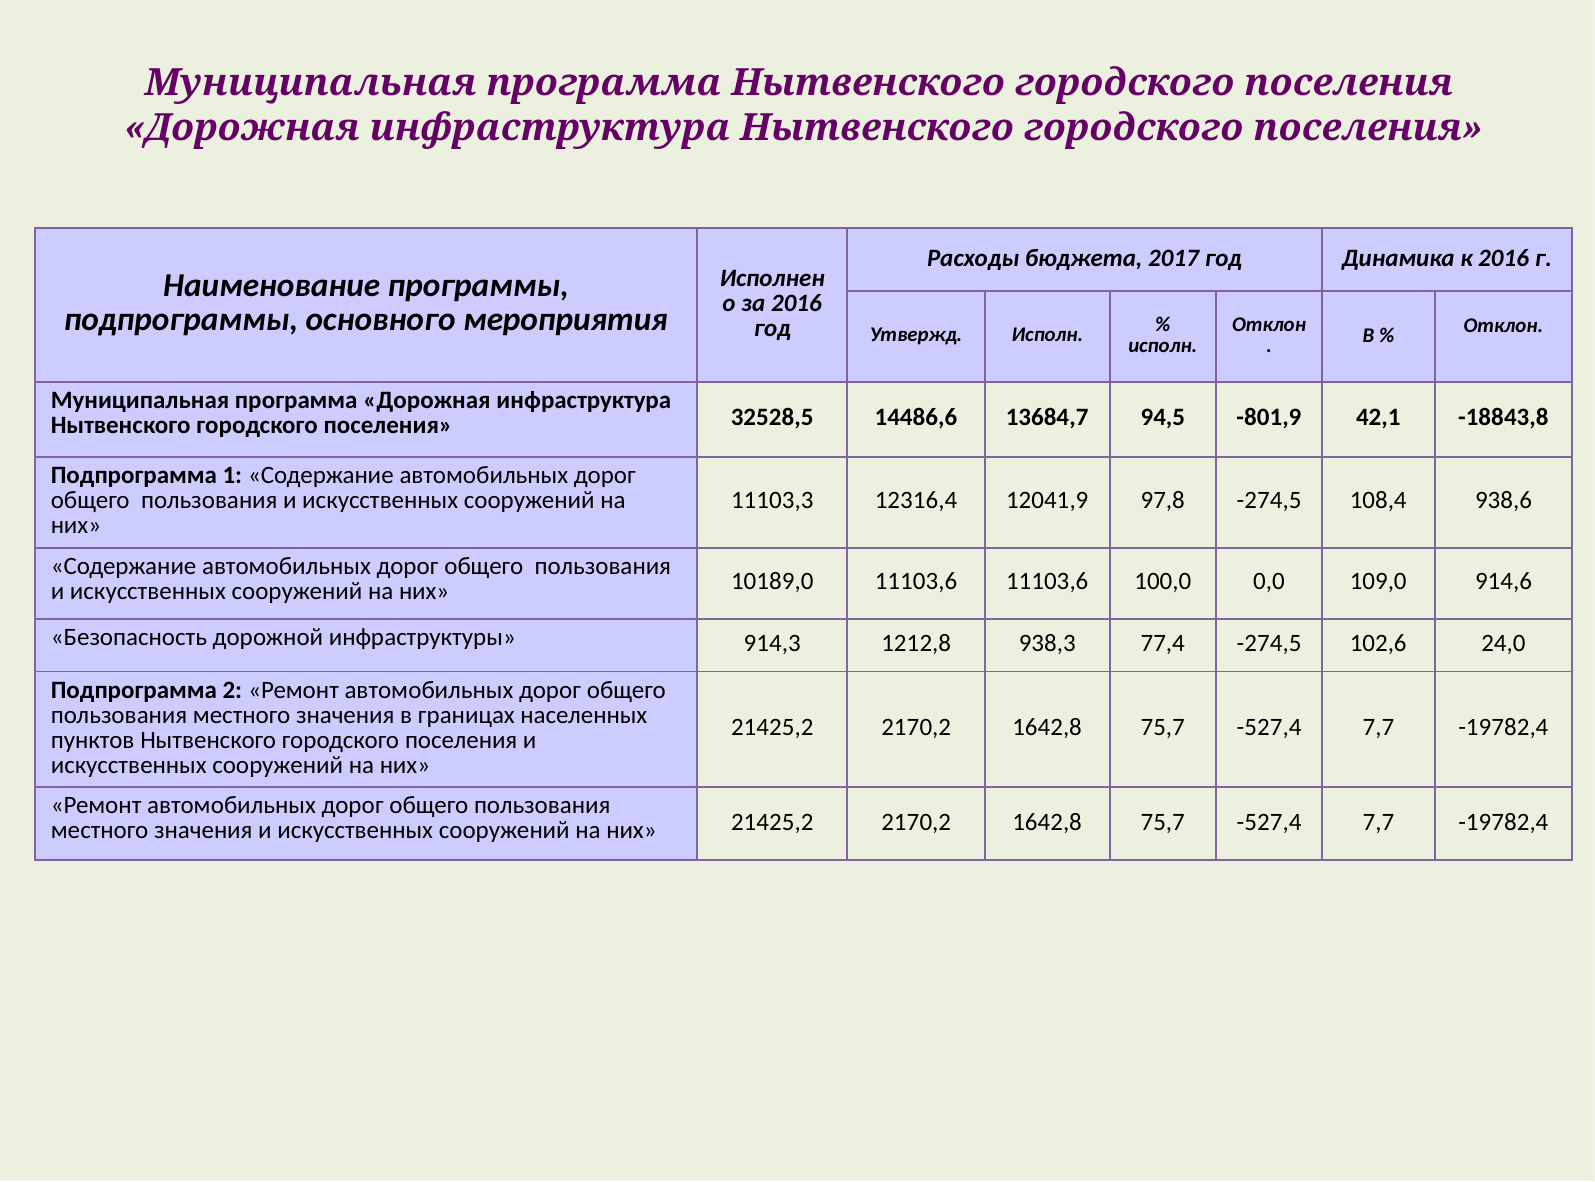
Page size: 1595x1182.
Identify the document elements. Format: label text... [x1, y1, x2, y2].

table_cell 0,0 [1217, 549, 1321, 618]
table_cell -527,4 [1217, 672, 1321, 786]
table_cell 102,6 [1323, 620, 1434, 671]
table_cell 94,5 [1111, 383, 1215, 456]
table_cell % исполн. [1111, 292, 1215, 381]
table_cell Подпрограмма 2: «Ремонт автомобильных дорог общего пользования местного значения в границах населенных пунктов Нытвенского городского поселения и искусственных сооружений на них» [36, 672, 696, 786]
table_header Расходы бюджета, 2017 год [848, 229, 1321, 290]
table_cell 10189,0 [698, 549, 846, 618]
table_cell 97,8 [1111, 458, 1215, 547]
table_cell «Ремонт автомобильных дорог общего пользования местного значения и искусственных сооружений на них» [36, 788, 696, 859]
table_cell Муниципальная программа «Дорожная инфраструктура Нытвенского городского поселения» [36, 383, 696, 456]
table_cell -274,5 [1217, 458, 1321, 547]
table_cell 42,1 [1323, 383, 1434, 456]
table_cell 21425,2 [698, 788, 846, 859]
table_cell -19782,4 [1436, 788, 1571, 859]
table_cell 11103,6 [848, 549, 984, 618]
table_cell 1642,8 [986, 788, 1109, 859]
table_cell «Содержание автомобильных дорог общего пользования и искусственных сооружений на них» [36, 549, 696, 618]
table_cell Отклон. [1436, 292, 1571, 381]
table_cell 77,4 [1111, 620, 1215, 671]
table_cell -801,9 [1217, 383, 1321, 456]
table_cell 2170,2 [848, 788, 984, 859]
table_cell 24,0 [1436, 620, 1571, 671]
table_cell 914,3 [698, 620, 846, 671]
table_cell -527,4 [1217, 788, 1321, 859]
table_cell 14486,6 [848, 383, 984, 456]
table_cell 938,3 [986, 620, 1109, 671]
table_cell -18843,8 [1436, 383, 1571, 456]
table_cell 938,6 [1436, 458, 1571, 547]
table_header Исполнено за 2016 год [698, 229, 846, 381]
table_cell «Безопасность дорожной инфраструктуры» [36, 620, 696, 671]
table_header Наименование программы, подпрограммы, основного мероприятия [36, 229, 696, 381]
table_cell 100,0 [1111, 549, 1215, 618]
table_cell 11103,3 [698, 458, 846, 547]
table_cell 914,6 [1436, 549, 1571, 618]
table_header Динамика к 2016 г. [1323, 229, 1571, 290]
table_cell Отклон. [1217, 292, 1321, 381]
table_cell 12041,9 [986, 458, 1109, 547]
table_cell 13684,7 [986, 383, 1109, 456]
table_cell 1642,8 [986, 672, 1109, 786]
table_cell 7,7 [1323, 672, 1434, 786]
table_cell 75,7 [1111, 788, 1215, 859]
table_cell -274,5 [1217, 620, 1321, 671]
table_cell 75,7 [1111, 672, 1215, 786]
title Муниципальная программа Нытвенского городского поселения «Дорожная инфраструктура Нытвенского городского поселения» [59, 40, 1549, 166]
table_cell 1212,8 [848, 620, 984, 671]
table_cell -19782,4 [1436, 672, 1571, 786]
table_cell 11103,6 [986, 549, 1109, 618]
table_cell Подпрограмма 1: «Содержание автомобильных дорог общего пользования и искусственных сооружений на них» [36, 458, 696, 547]
table_cell 109,0 [1323, 549, 1434, 618]
table_cell Утвержд. [848, 292, 984, 381]
table_cell В % [1323, 292, 1434, 381]
table_cell 21425,2 [698, 672, 846, 786]
table_cell Исполн. [986, 292, 1109, 381]
table_cell 108,4 [1323, 458, 1434, 547]
table_cell 7,7 [1323, 788, 1434, 859]
table_cell 2170,2 [848, 672, 984, 786]
table_cell 32528,5 [698, 383, 846, 456]
table_cell 12316,4 [848, 458, 984, 547]
